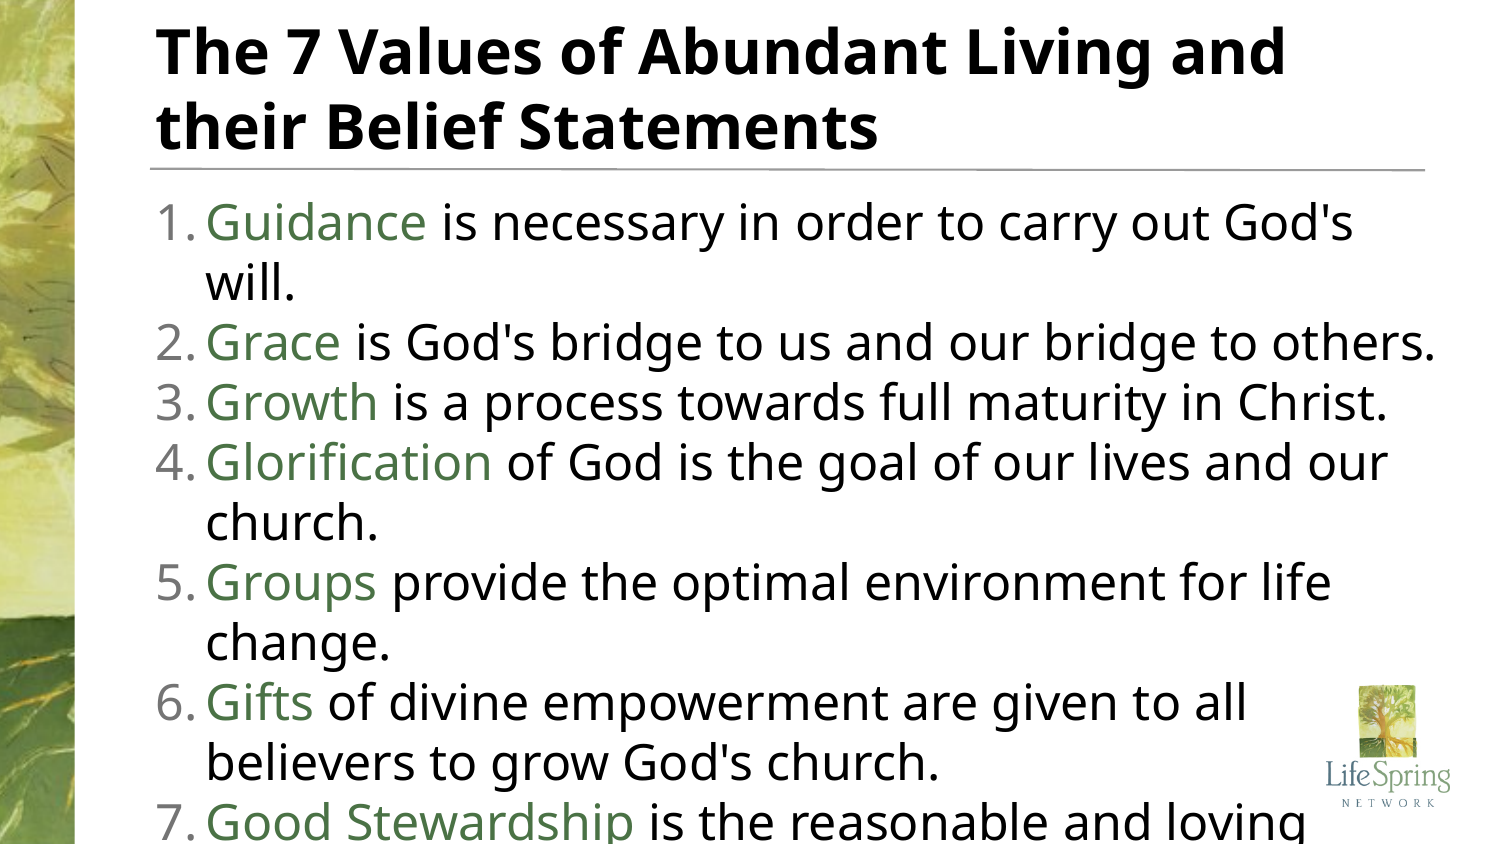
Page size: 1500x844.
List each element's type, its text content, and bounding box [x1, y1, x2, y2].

list Guidance is necessary in order to carry out God's will. Grace is God's bridge to us and our bridge to others. Growth is a process towards full maturity in Christ. Glorification of God is the goal of our lives and our church. Groups provide the optimal environment for life change. Gifts of divine empowerment are given to all believers to grow God's church. Good Stewardship is the reasonable and loving response to our gracious God. [149, 183, 1451, 794]
picture [0, 0, 75, 844]
picture [1326, 794, 1450, 807]
title The 7 Values of Abundant Living and their Belief Statements [149, 46, 1435, 169]
